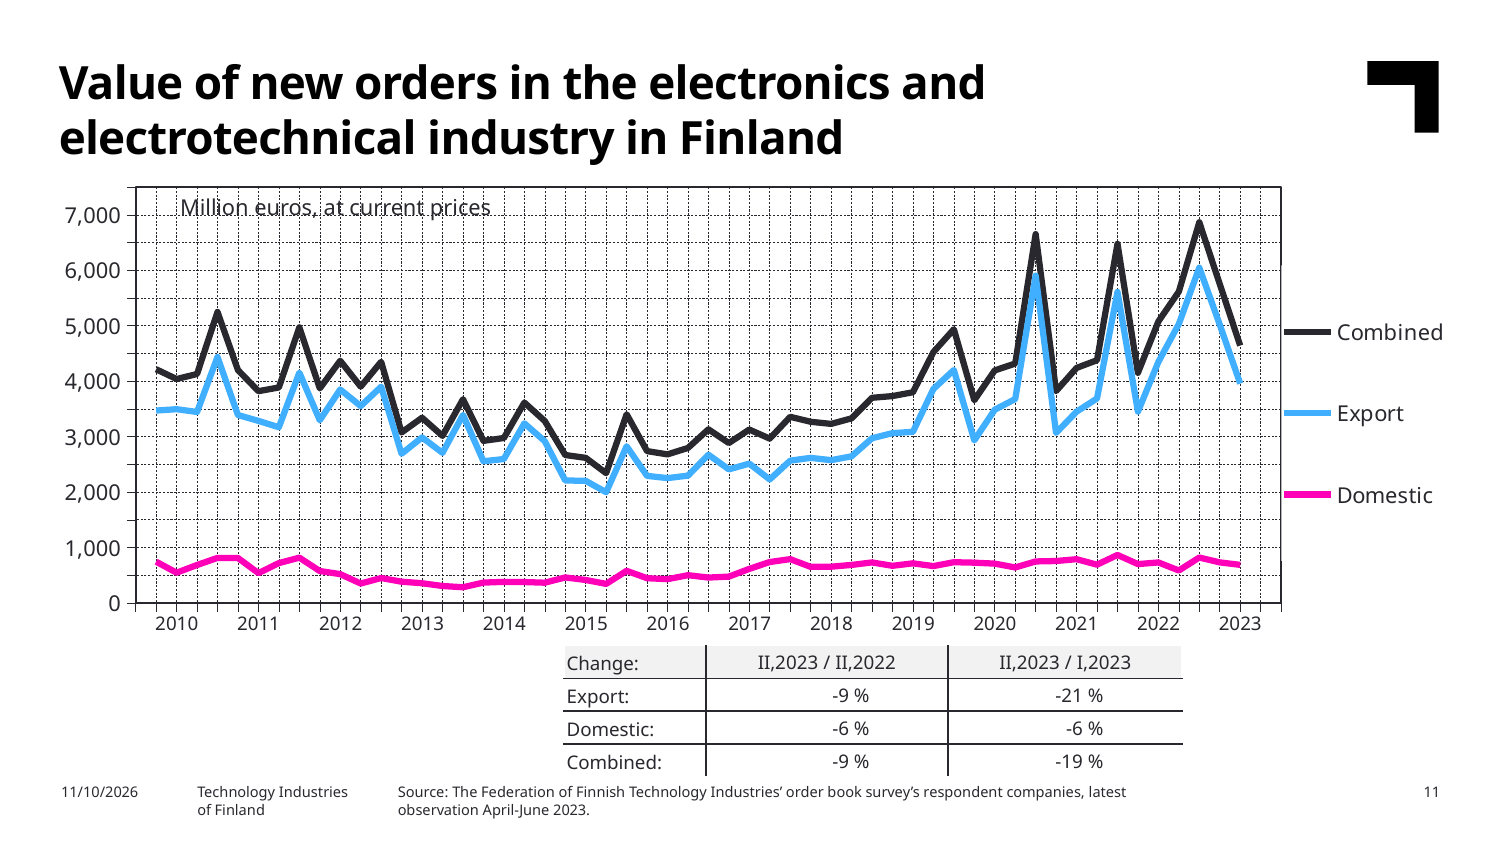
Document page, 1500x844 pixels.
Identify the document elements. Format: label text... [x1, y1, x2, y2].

list Source: The Federation of Finnish Technology Industries’ order book survey’s respondent companies, latest observation April-June 2023. [382, 775, 1164, 821]
table_cell -9 % [707, 745, 947, 775]
table_cell -21 % [949, 679, 1181, 710]
table_cell -6 % [949, 712, 1181, 743]
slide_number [46, 775, 197, 803]
chart [17, 166, 1459, 667]
slide_number 11 [1313, 775, 1456, 803]
table_cell -19 % [949, 745, 1181, 776]
table_header Change: [565, 674, 705, 678]
table_cell Export: [565, 679, 705, 710]
table_header II,2023 / I,2023 [949, 674, 1181, 678]
table_header II,2023 / II,2022 [707, 674, 947, 678]
list Value of new orders in the electronics and electrotechnical industry in Finland [41, 46, 1353, 165]
table_cell Domestic: [565, 712, 705, 743]
table_cell -6 % [707, 712, 947, 743]
table_cell -9 % [707, 679, 947, 710]
footer Technology Industries of Finland [197, 775, 453, 803]
table_cell Combined: [565, 745, 705, 775]
